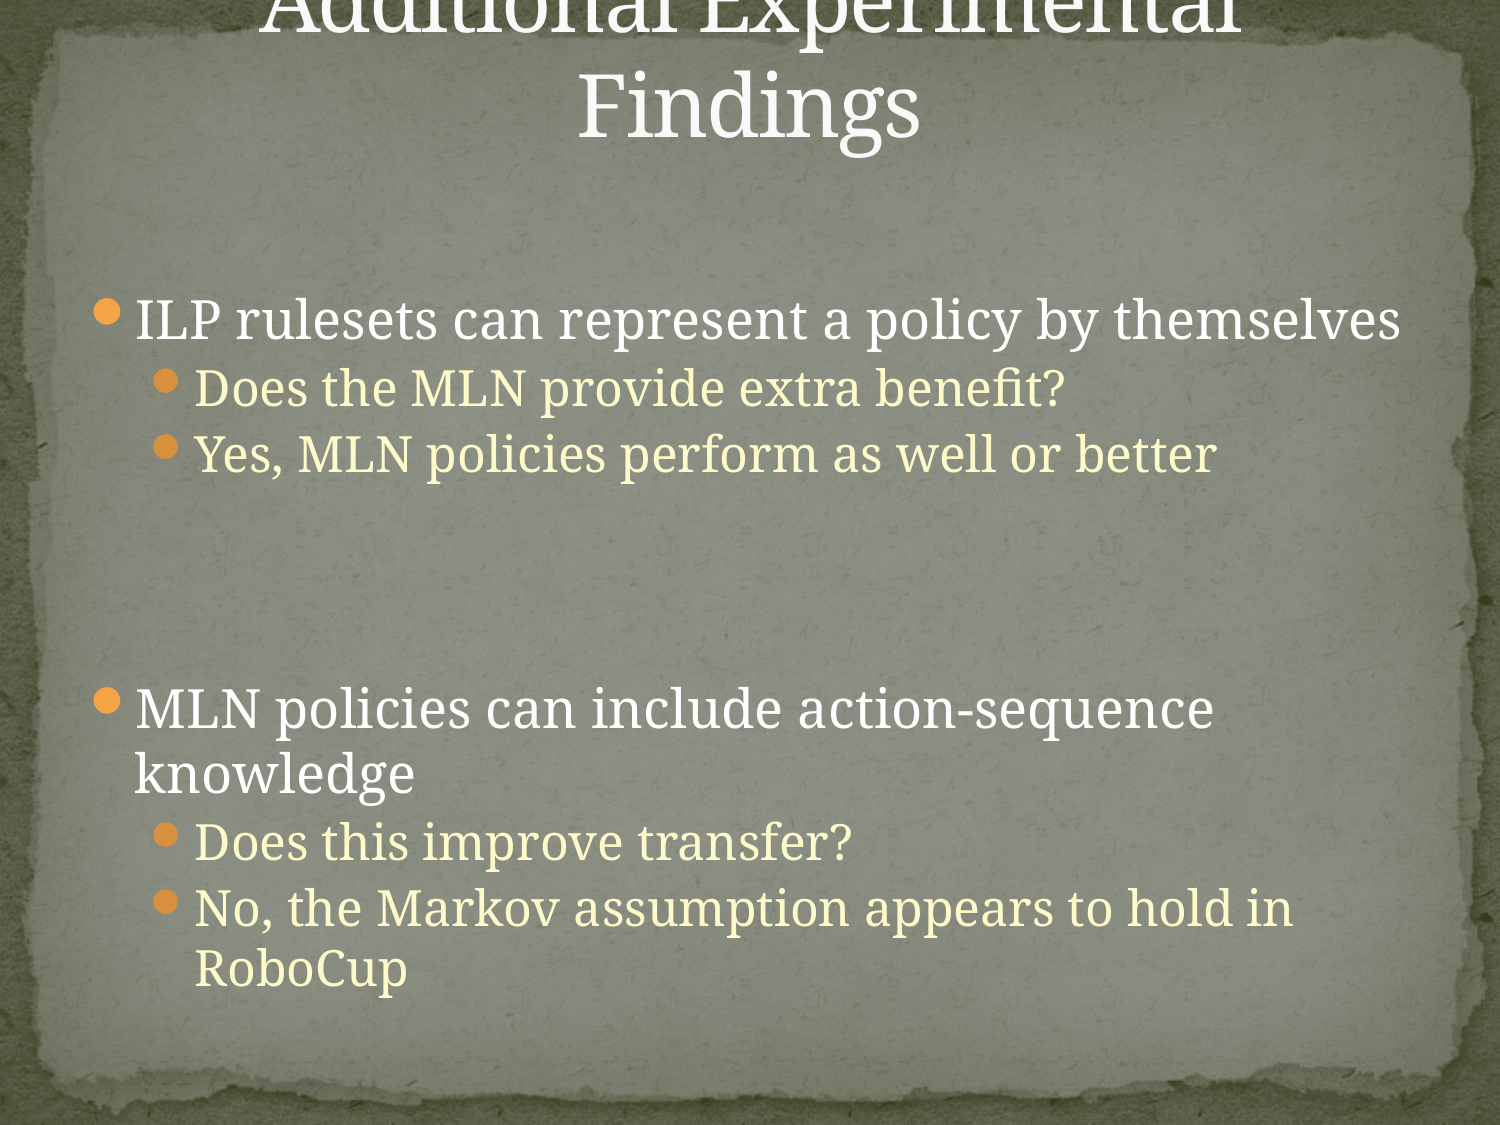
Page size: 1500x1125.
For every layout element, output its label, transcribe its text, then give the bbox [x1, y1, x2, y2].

title Additional Experimental Findings [74, 24, 1425, 163]
list ILP rulesets can represent a policy by themselves Does the MLN provide extra benefit? Yes, MLN policies perform as well or better MLN policies can include action-sequence knowledge Does this improve transfer? No, the Markov assumption appears to hold in RoboCup [75, 200, 1425, 1063]
